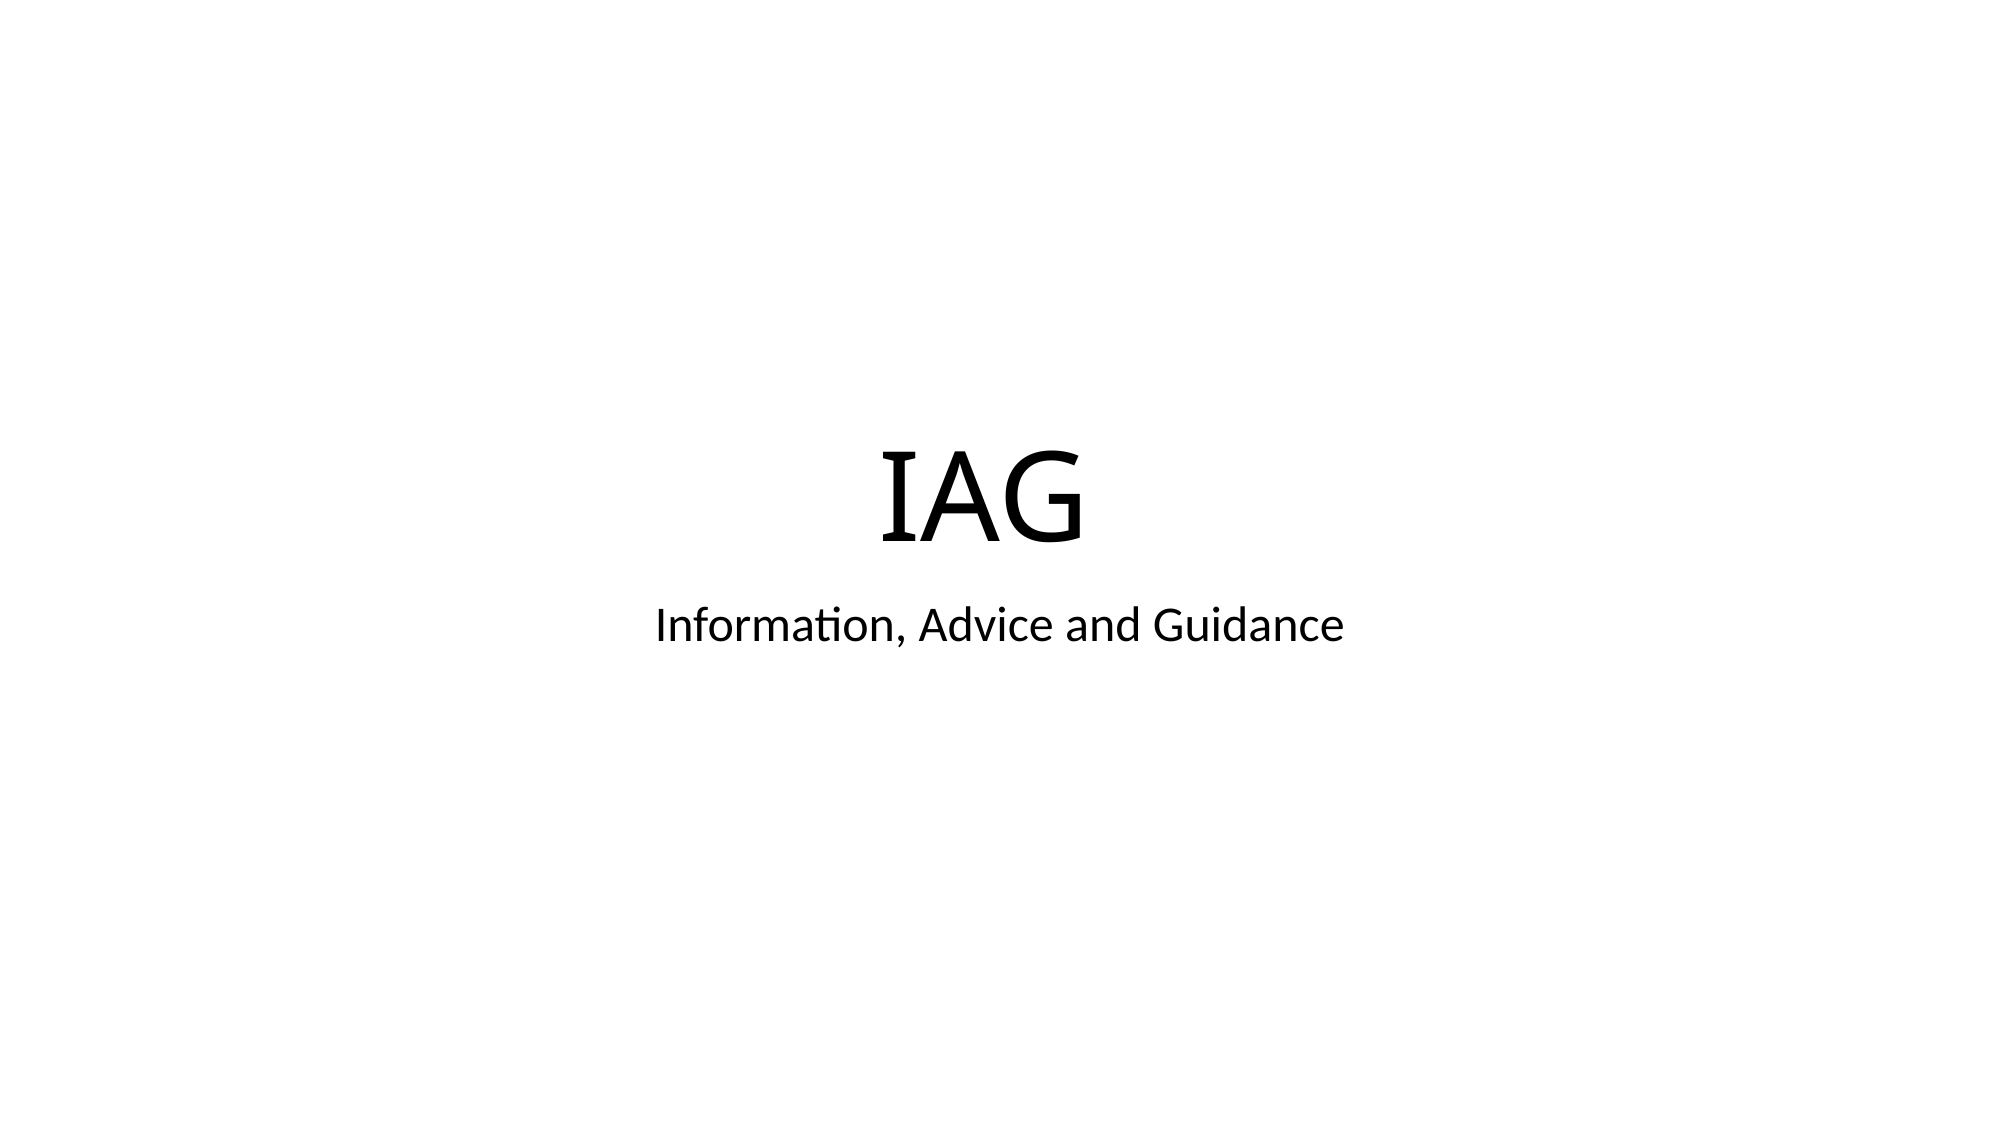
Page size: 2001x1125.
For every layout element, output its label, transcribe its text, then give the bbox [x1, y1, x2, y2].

title IAG [249, 184, 1750, 576]
subtitle Information, Advice and Guidance [249, 590, 1750, 863]
